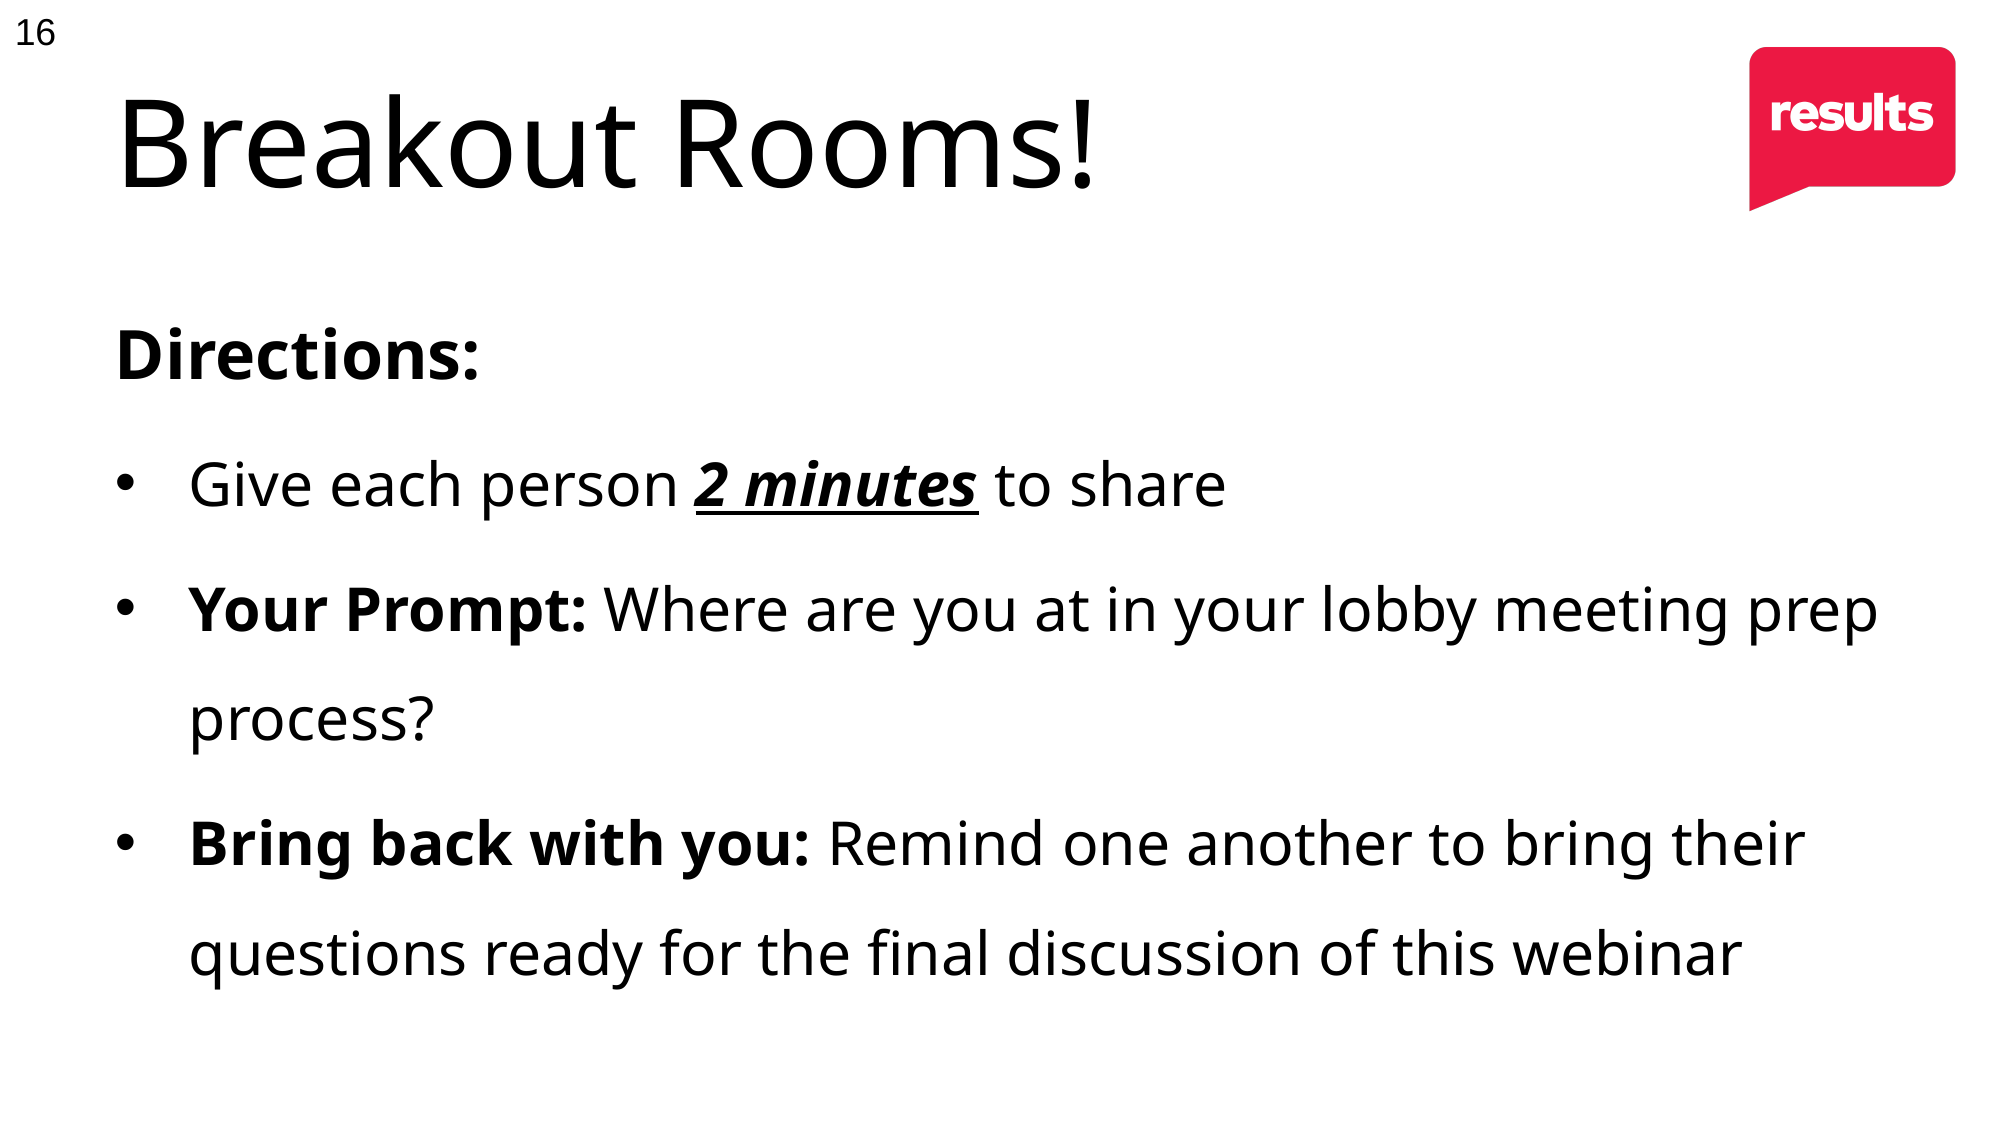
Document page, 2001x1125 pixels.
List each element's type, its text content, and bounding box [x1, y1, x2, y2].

title Breakout Rooms! [99, 45, 1719, 233]
picture [1718, 17, 1987, 233]
list Directions: Give each person 2 minutes to share Your Prompt: Where are you at in your lobby meeting prep process? Bring back with you: Remind one another to bring their questions ready for the final discussion of this webinar [99, 262, 1900, 1005]
